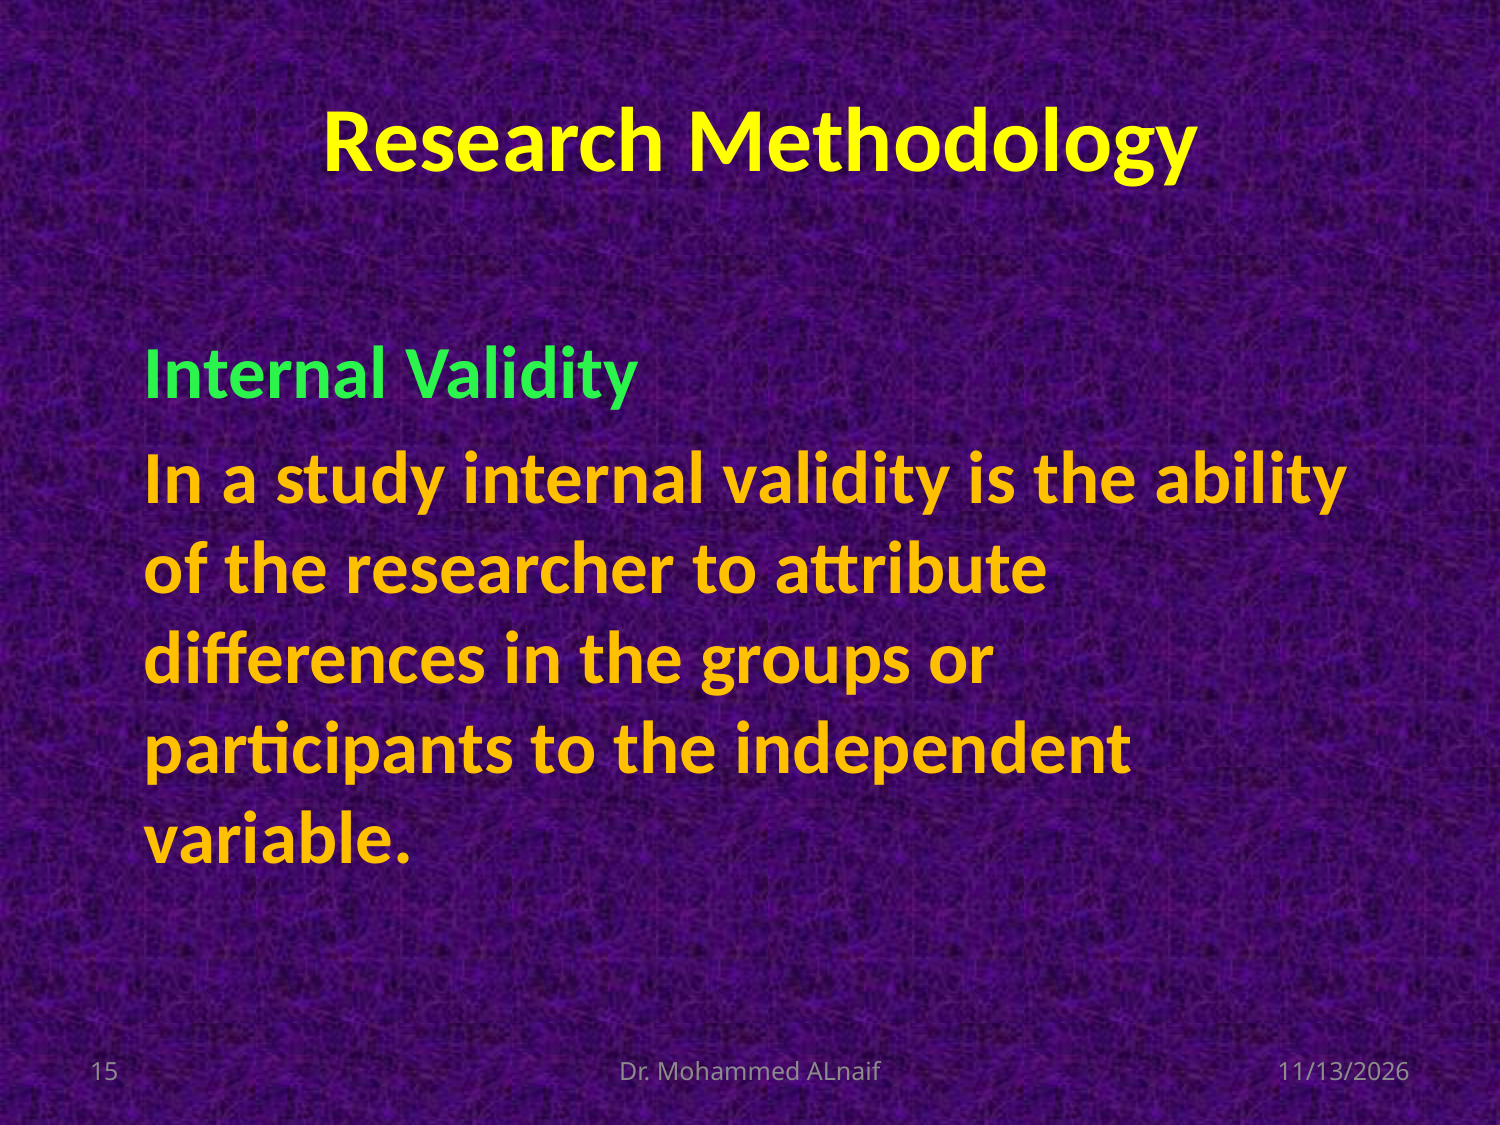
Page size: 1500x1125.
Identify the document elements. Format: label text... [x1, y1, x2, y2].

subtitle Internal Validity In a study internal validity is the ability of the researcher to attribute differences in the groups or participants to the independent variable. [128, 316, 1395, 950]
footer Dr. Mohammed ALnaif [512, 1042, 988, 1103]
title Research Methodology [199, 35, 1325, 235]
slide_number 15 [75, 1042, 425, 1103]
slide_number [1074, 1042, 1425, 1103]
picture [0, 0, 1500, 1125]
